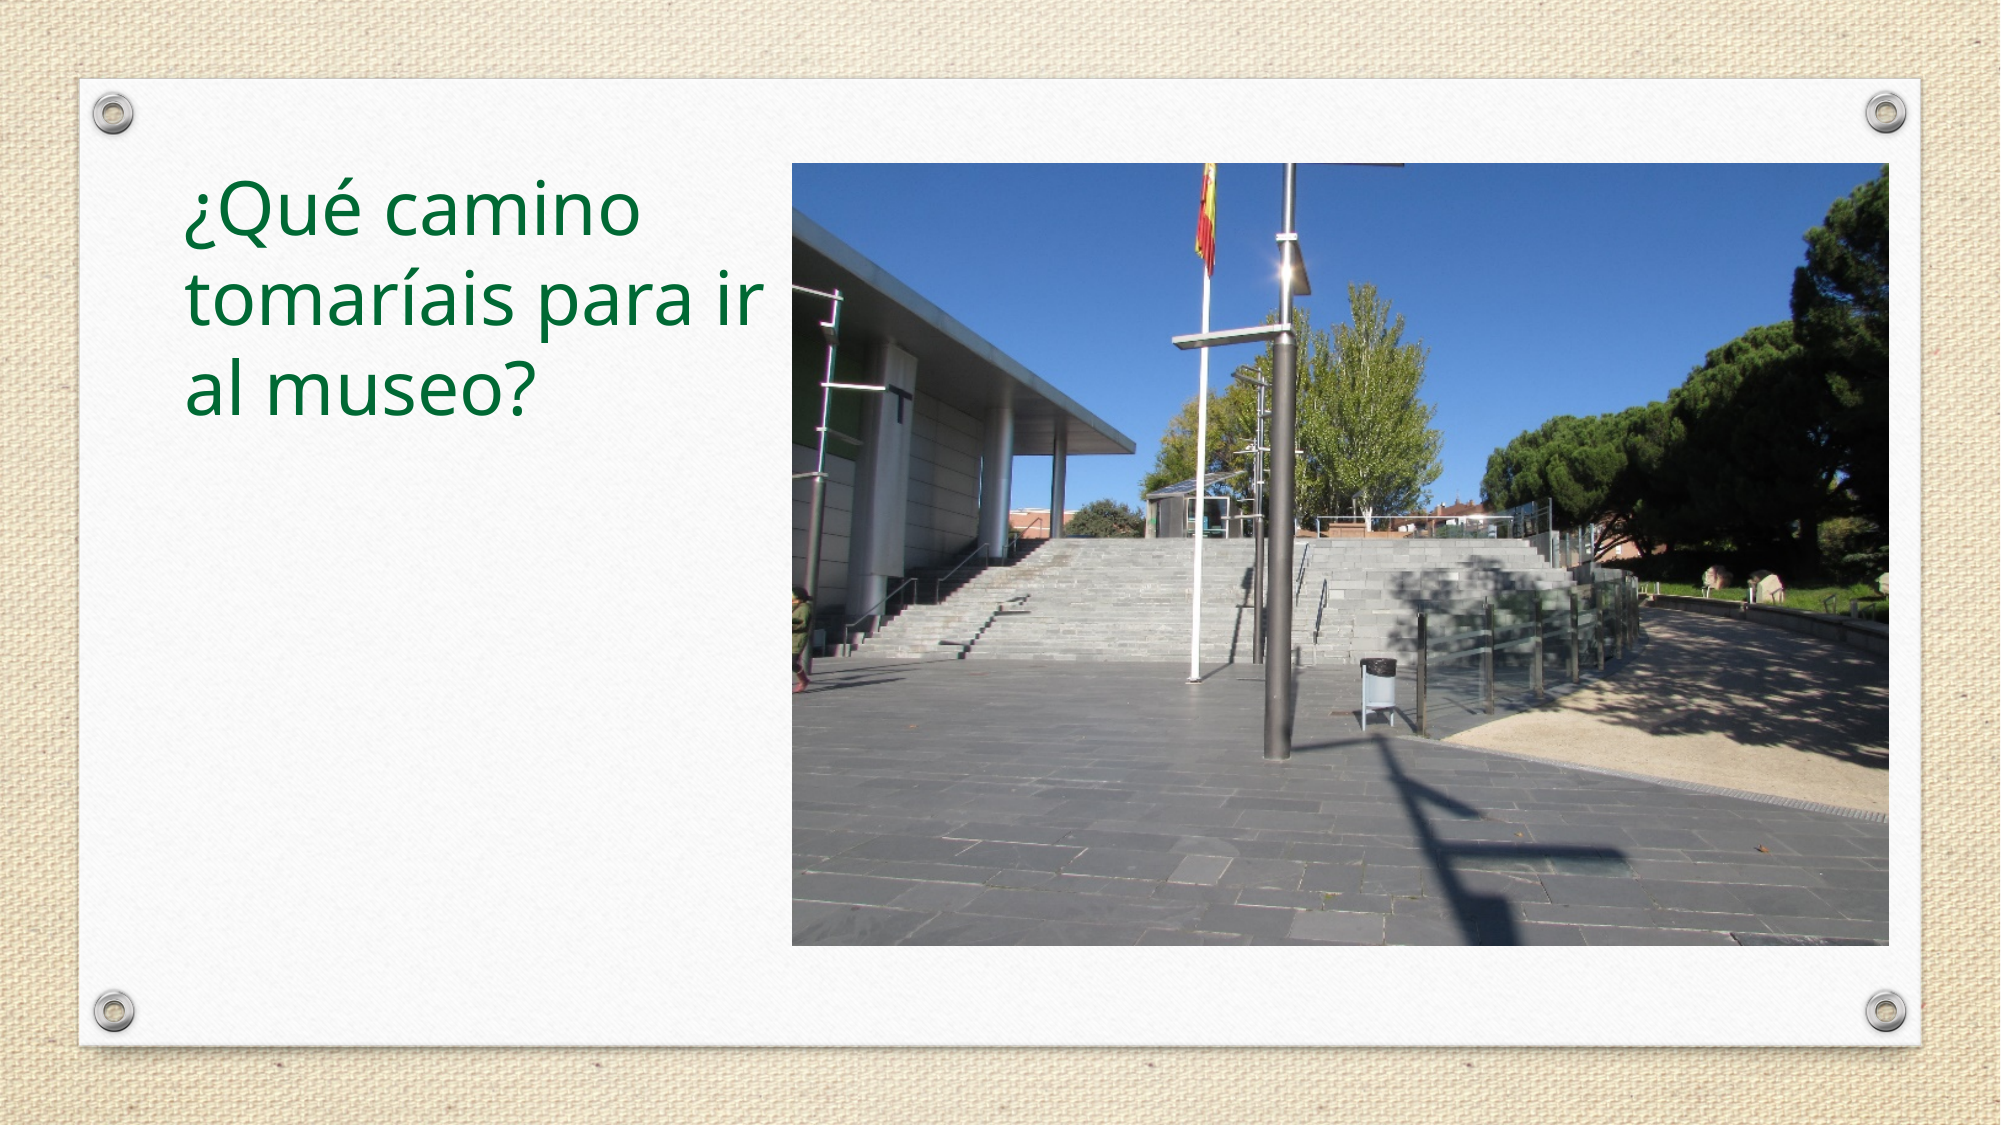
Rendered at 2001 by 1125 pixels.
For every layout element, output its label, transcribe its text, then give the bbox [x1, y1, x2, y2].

picture [0, 0, 2001, 1125]
text_box ¿Qué camino tomaríais para ir al museo? [180, 120, 793, 471]
